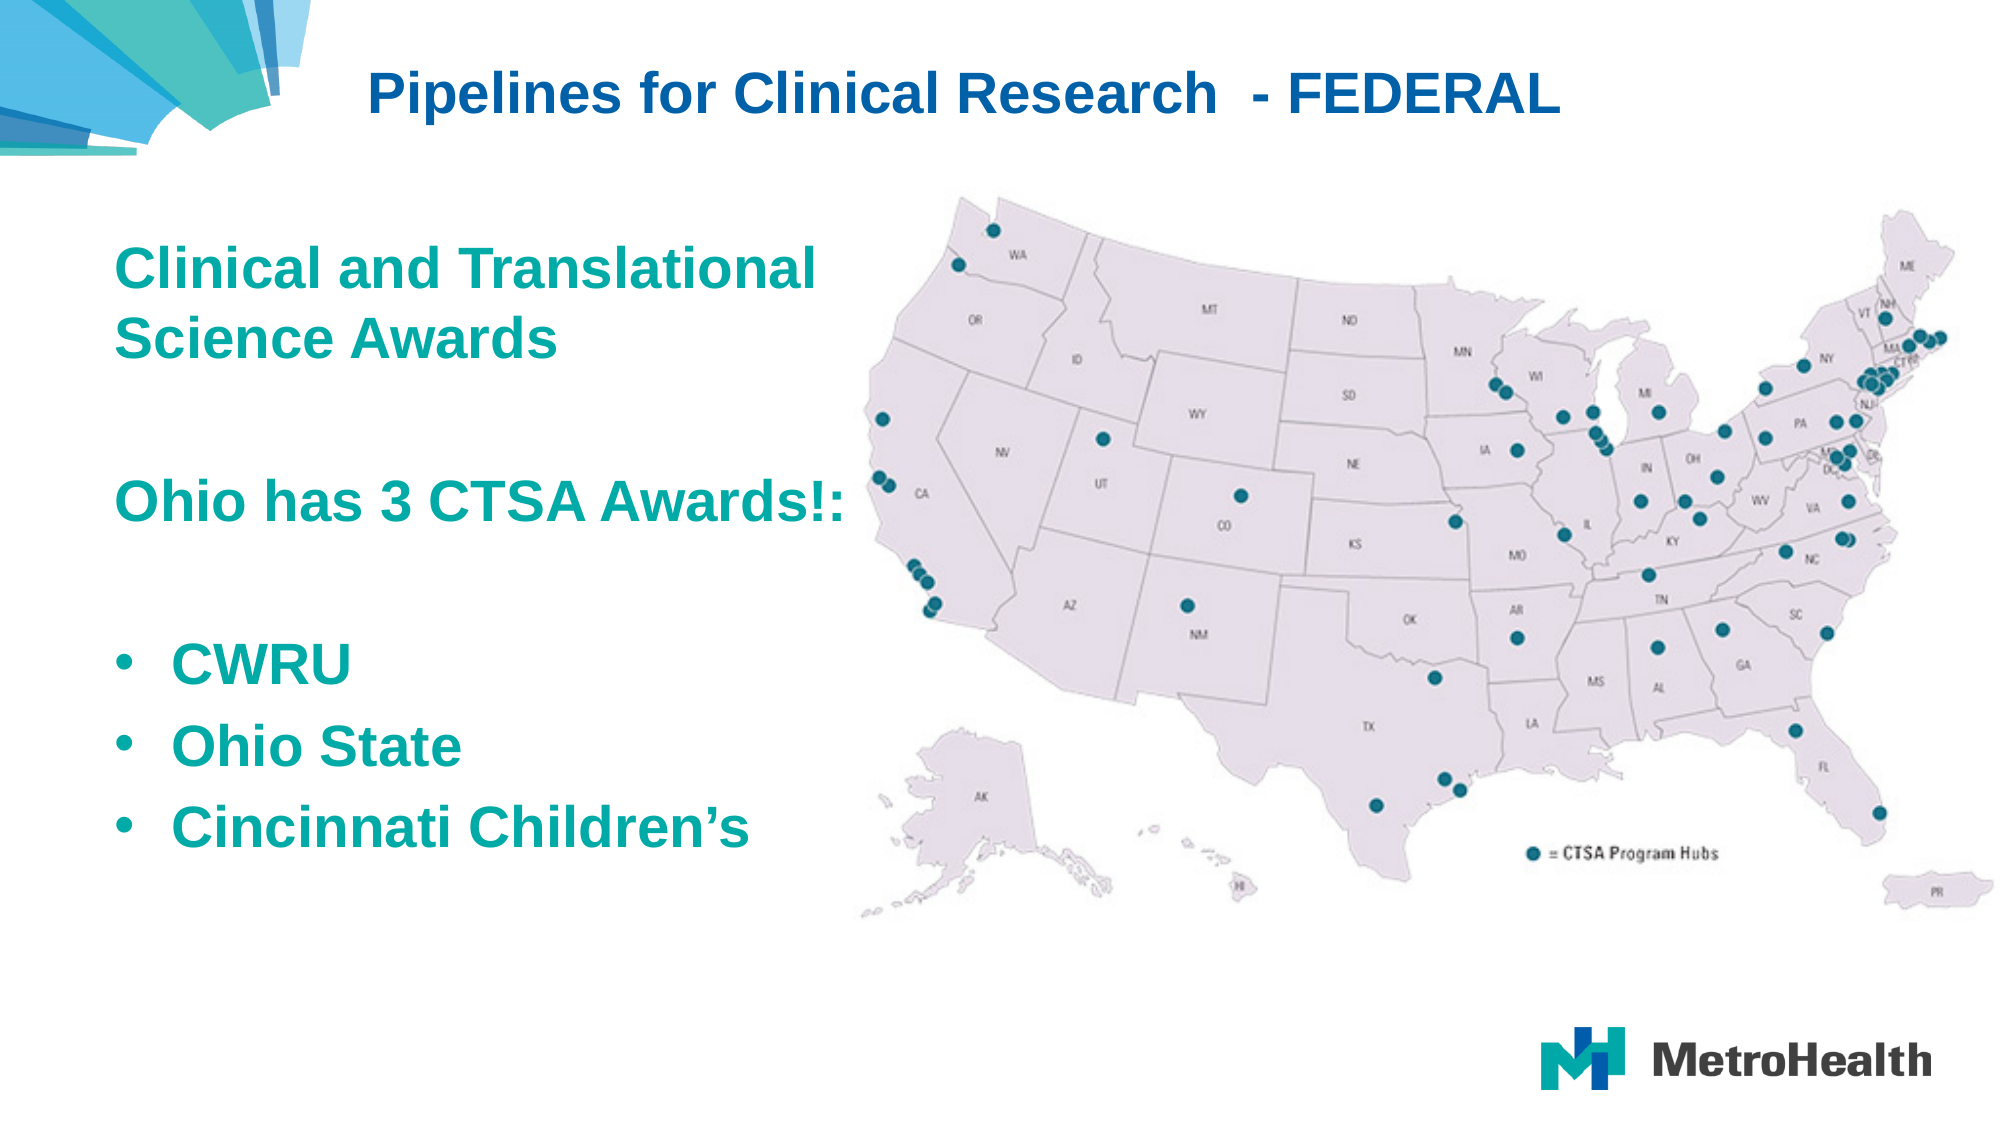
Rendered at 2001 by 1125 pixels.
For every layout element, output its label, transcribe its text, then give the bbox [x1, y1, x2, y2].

picture [0, 0, 311, 156]
picture [1541, 1027, 1931, 1090]
title Pipelines for Clinical Research - FEDERAL [352, 18, 1947, 162]
list Clinical and Translational Science Awards Ohio has 3 CTSA Awards!: CWRU Ohio State Cincinnati Children’s [99, 222, 984, 965]
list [852, 186, 2000, 939]
